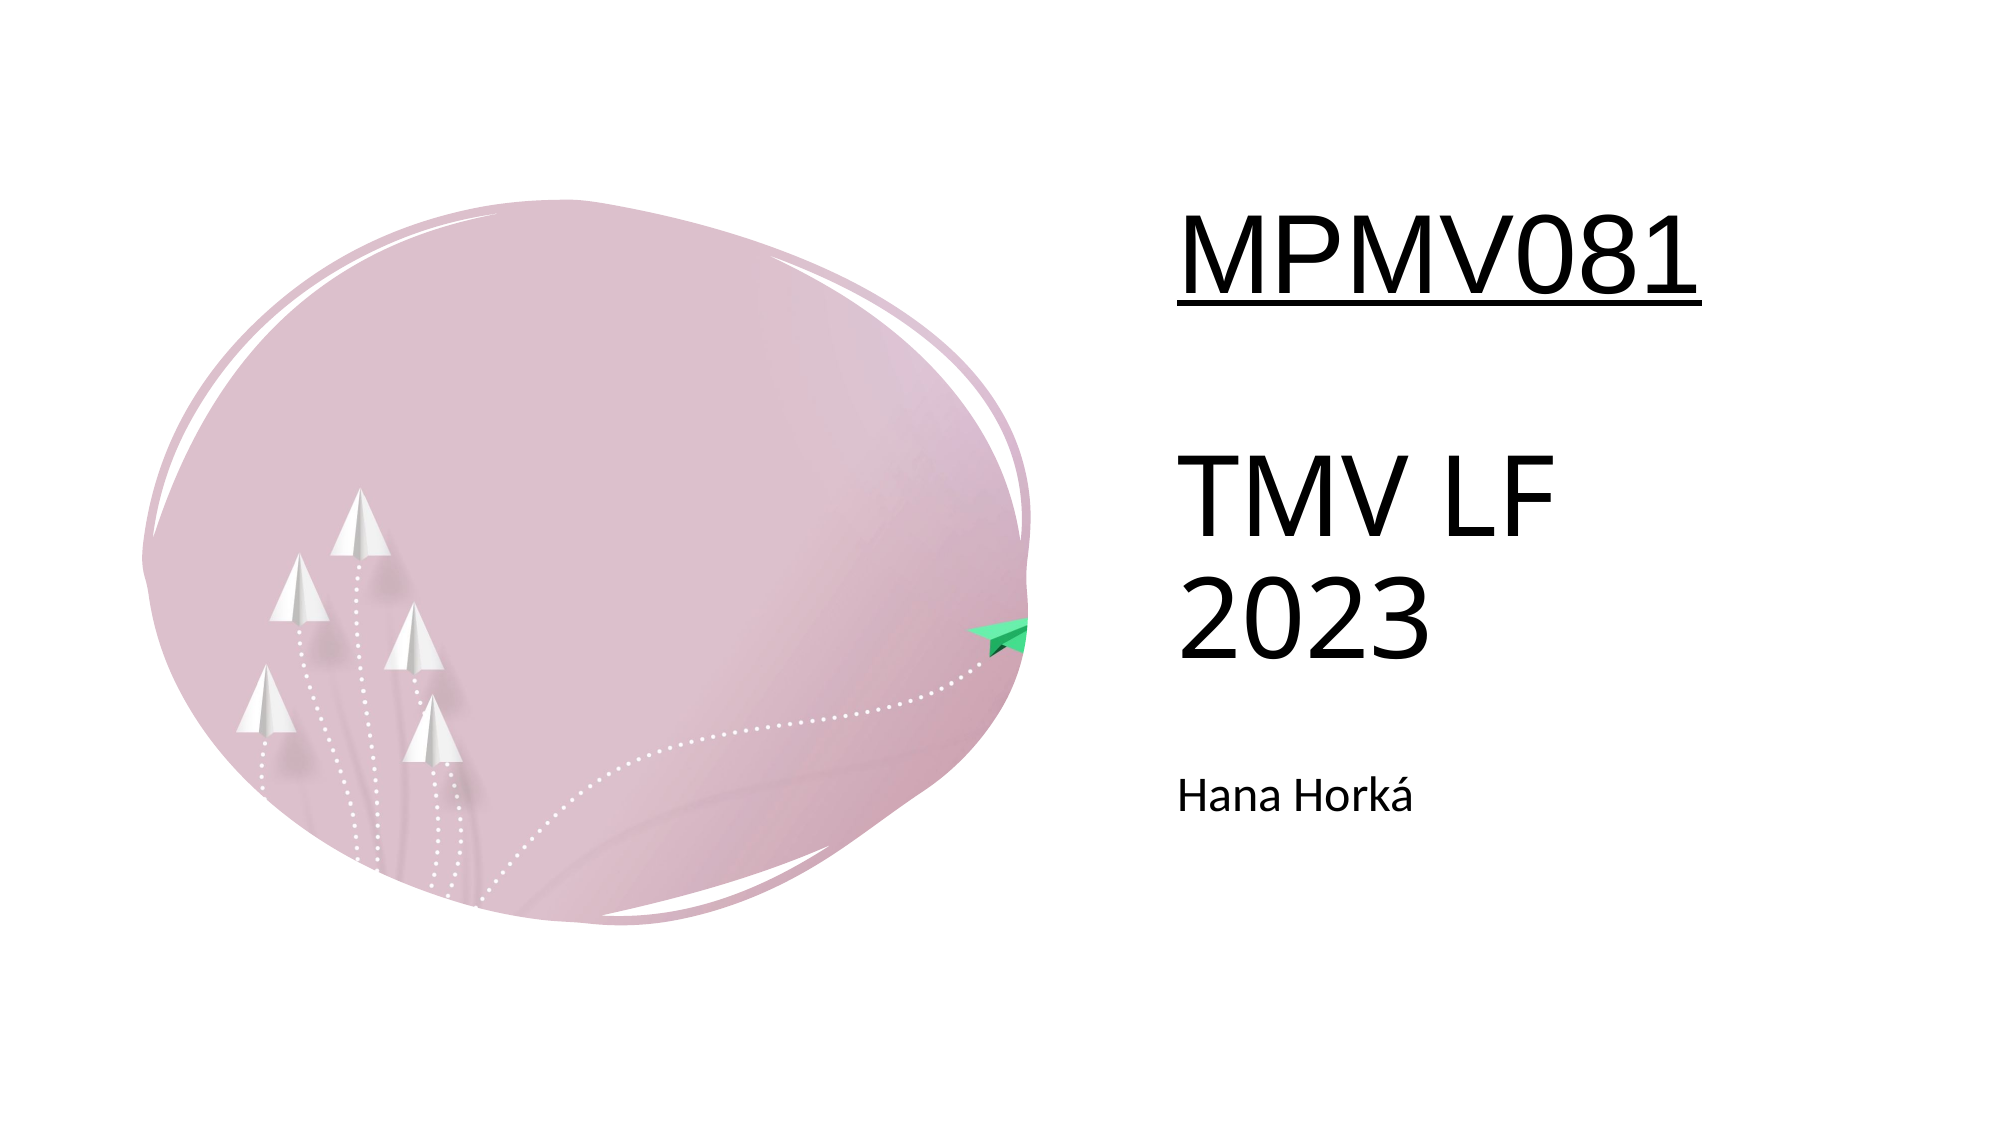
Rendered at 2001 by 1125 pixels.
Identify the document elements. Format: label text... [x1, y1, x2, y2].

subtitle Hana Horká [1162, 760, 1851, 1019]
title MPMV081 TMV LF 2023 [1162, 104, 1851, 690]
picture [142, 199, 1031, 926]
